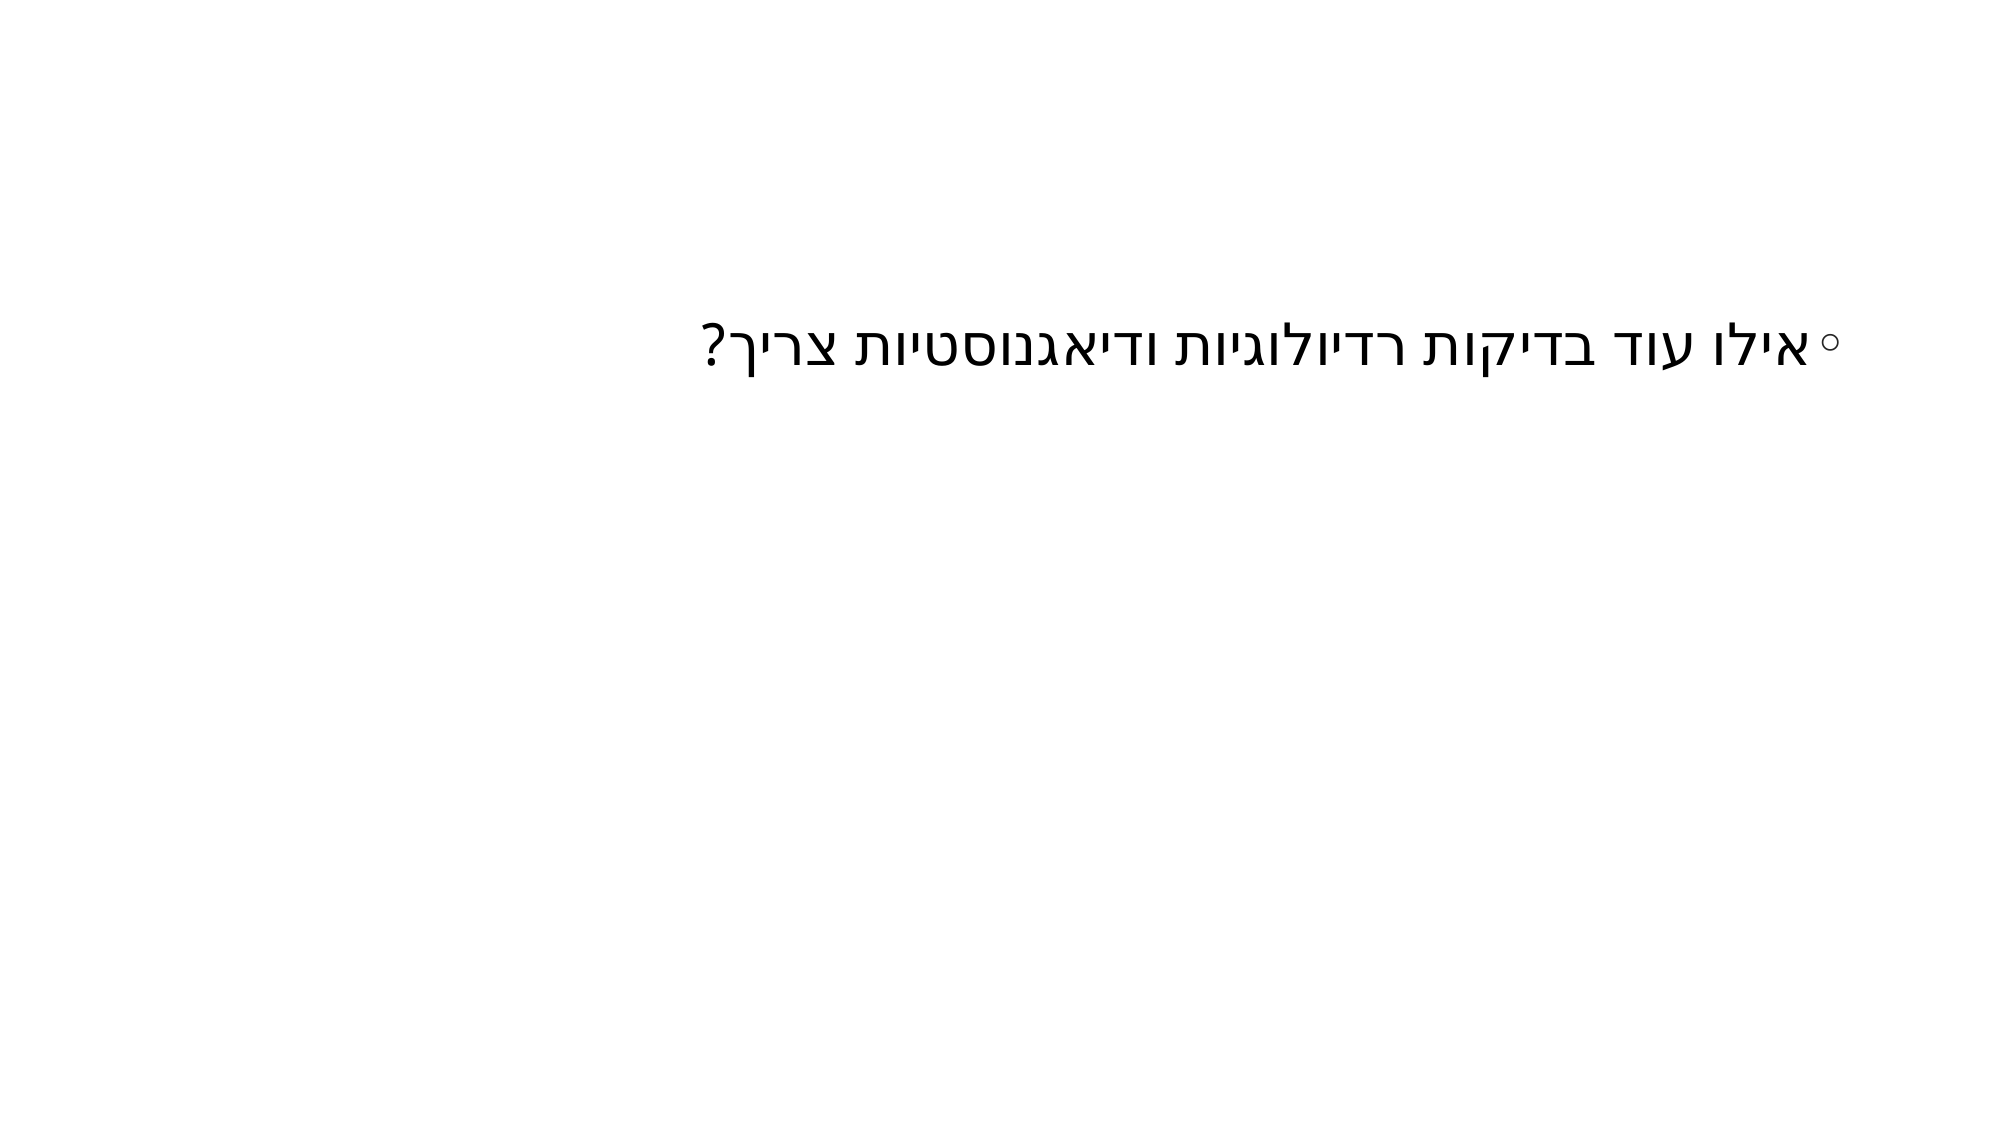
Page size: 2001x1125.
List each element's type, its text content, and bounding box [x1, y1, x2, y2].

list אילו עוד בדיקות רדיולוגיות ודיאגנוסטיות צריך? [137, 299, 1863, 1014]
